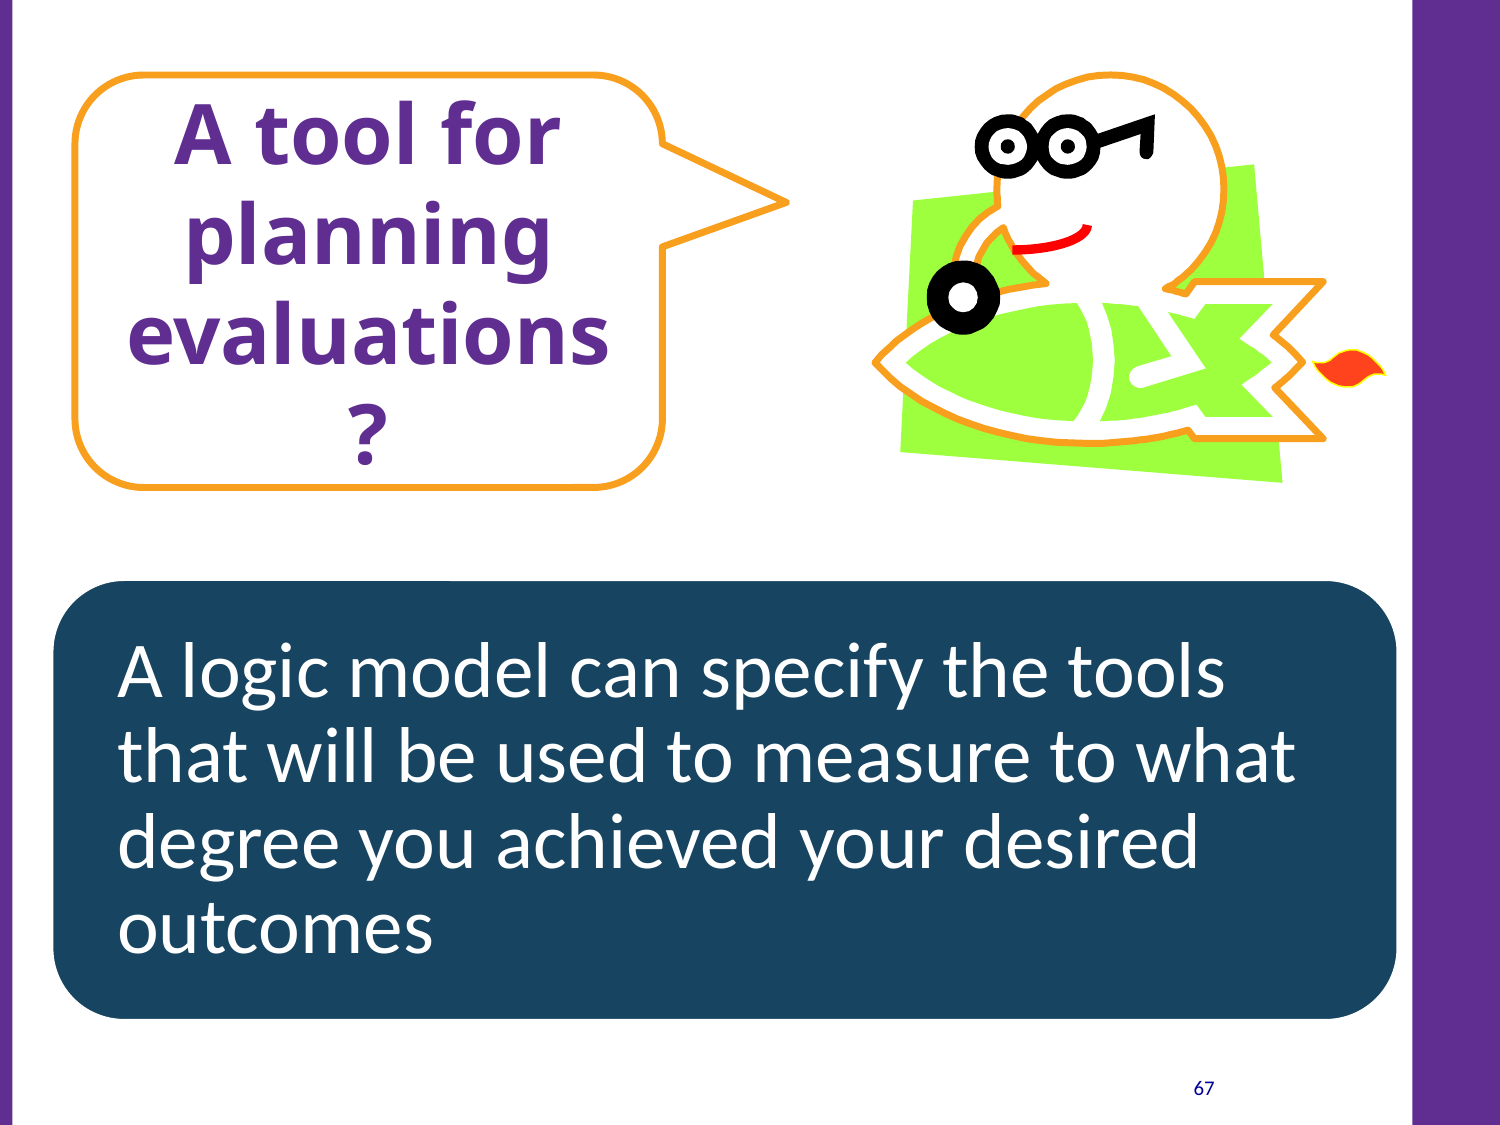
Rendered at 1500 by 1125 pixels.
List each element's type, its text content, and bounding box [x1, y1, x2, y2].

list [49, 574, 1401, 1026]
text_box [874, 74, 1388, 483]
slide_number 67 [1067, 1061, 1230, 1112]
text_box A tool for planning evaluations? [99, 71, 790, 491]
text_box [0, 87, 513, 496]
